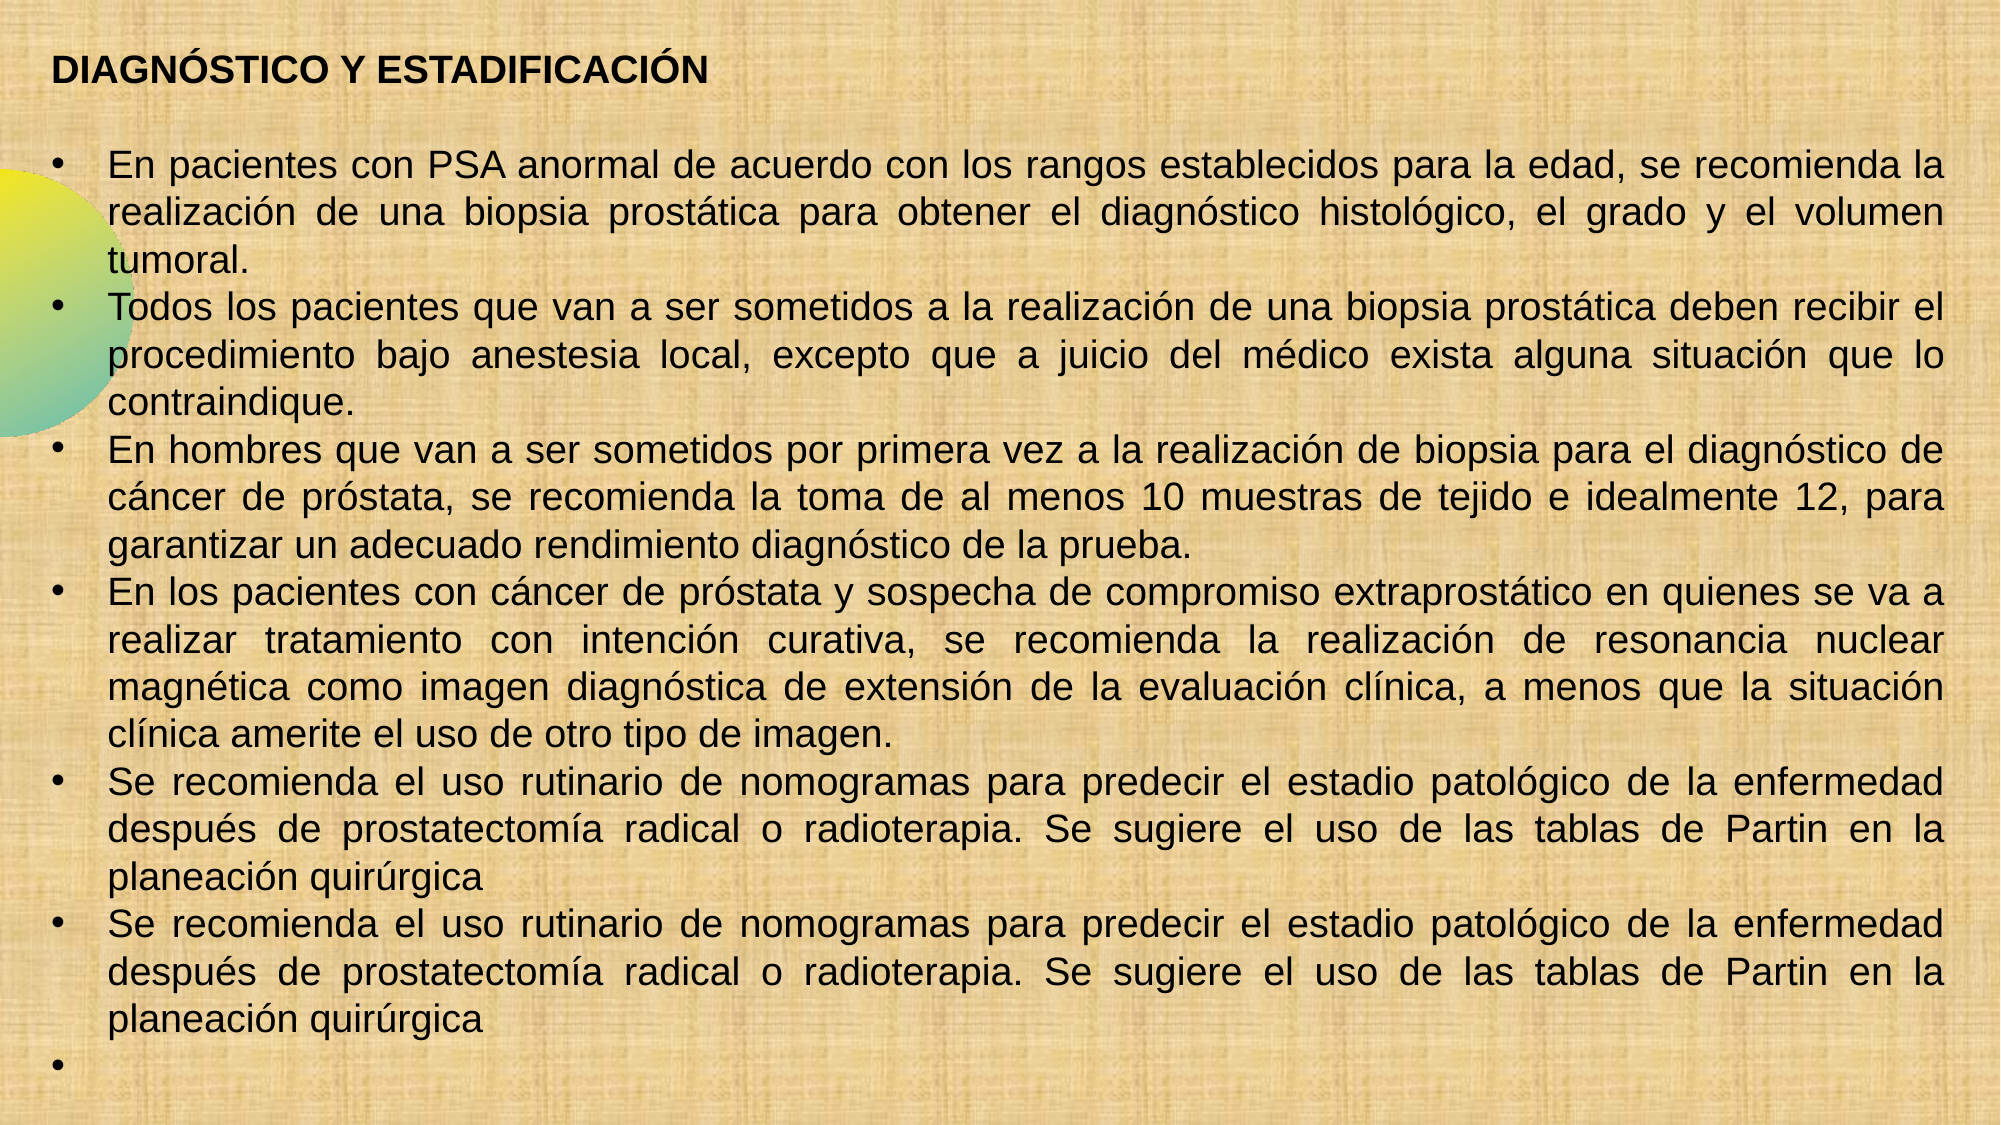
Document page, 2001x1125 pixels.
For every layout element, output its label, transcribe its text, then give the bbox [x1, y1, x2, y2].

picture [0, 0, 2001, 1125]
text_box DIAGNÓSTICO Y ESTADIFICACIÓN En pacientes con PSA anormal de acuerdo con los rangos establecidos para la edad, se recomienda la realización de una biopsia prostática para obtener el diagnóstico histológico, el grado y el volumen tumoral. Todos los pacientes que van a ser sometidos a la realización de una biopsia prostática deben recibir el procedimiento bajo anestesia local, excepto que a juicio del médico exista alguna situación que lo contraindique. En hombres que van a ser sometidos por primera vez a la realización de biopsia para el diagnóstico de cáncer de próstata, se recomienda la toma de al menos 10 muestras de tejido e idealmente 12, para garantizar un adecuado rendimiento diagnóstico de la prueba. En los pacientes con cáncer de próstata y sospecha de compromiso extraprostático en quienes se va a realizar tratamiento con intención curativa, se recomienda la realización de resonancia nuclear magnética como imagen diagnóstica de extensión de la evaluación clínica, a menos que la situación clínica amerite el uso de otro tipo de imagen. Se recomienda el uso rutinario de nomogramas para predecir el estadio patológico de la enfermedad después de prostatectomía radical o radioterapia. Se sugiere el uso de las tablas de Partin en la planeación quirúrgica Se recomienda el uso rutinario de nomogramas para predecir el estadio patológico de la enfermedad después de prostatectomía radical o radioterapia. Se sugiere el uso de las tablas de Partin en la planeación quirúrgica [36, 36, 1962, 1096]
